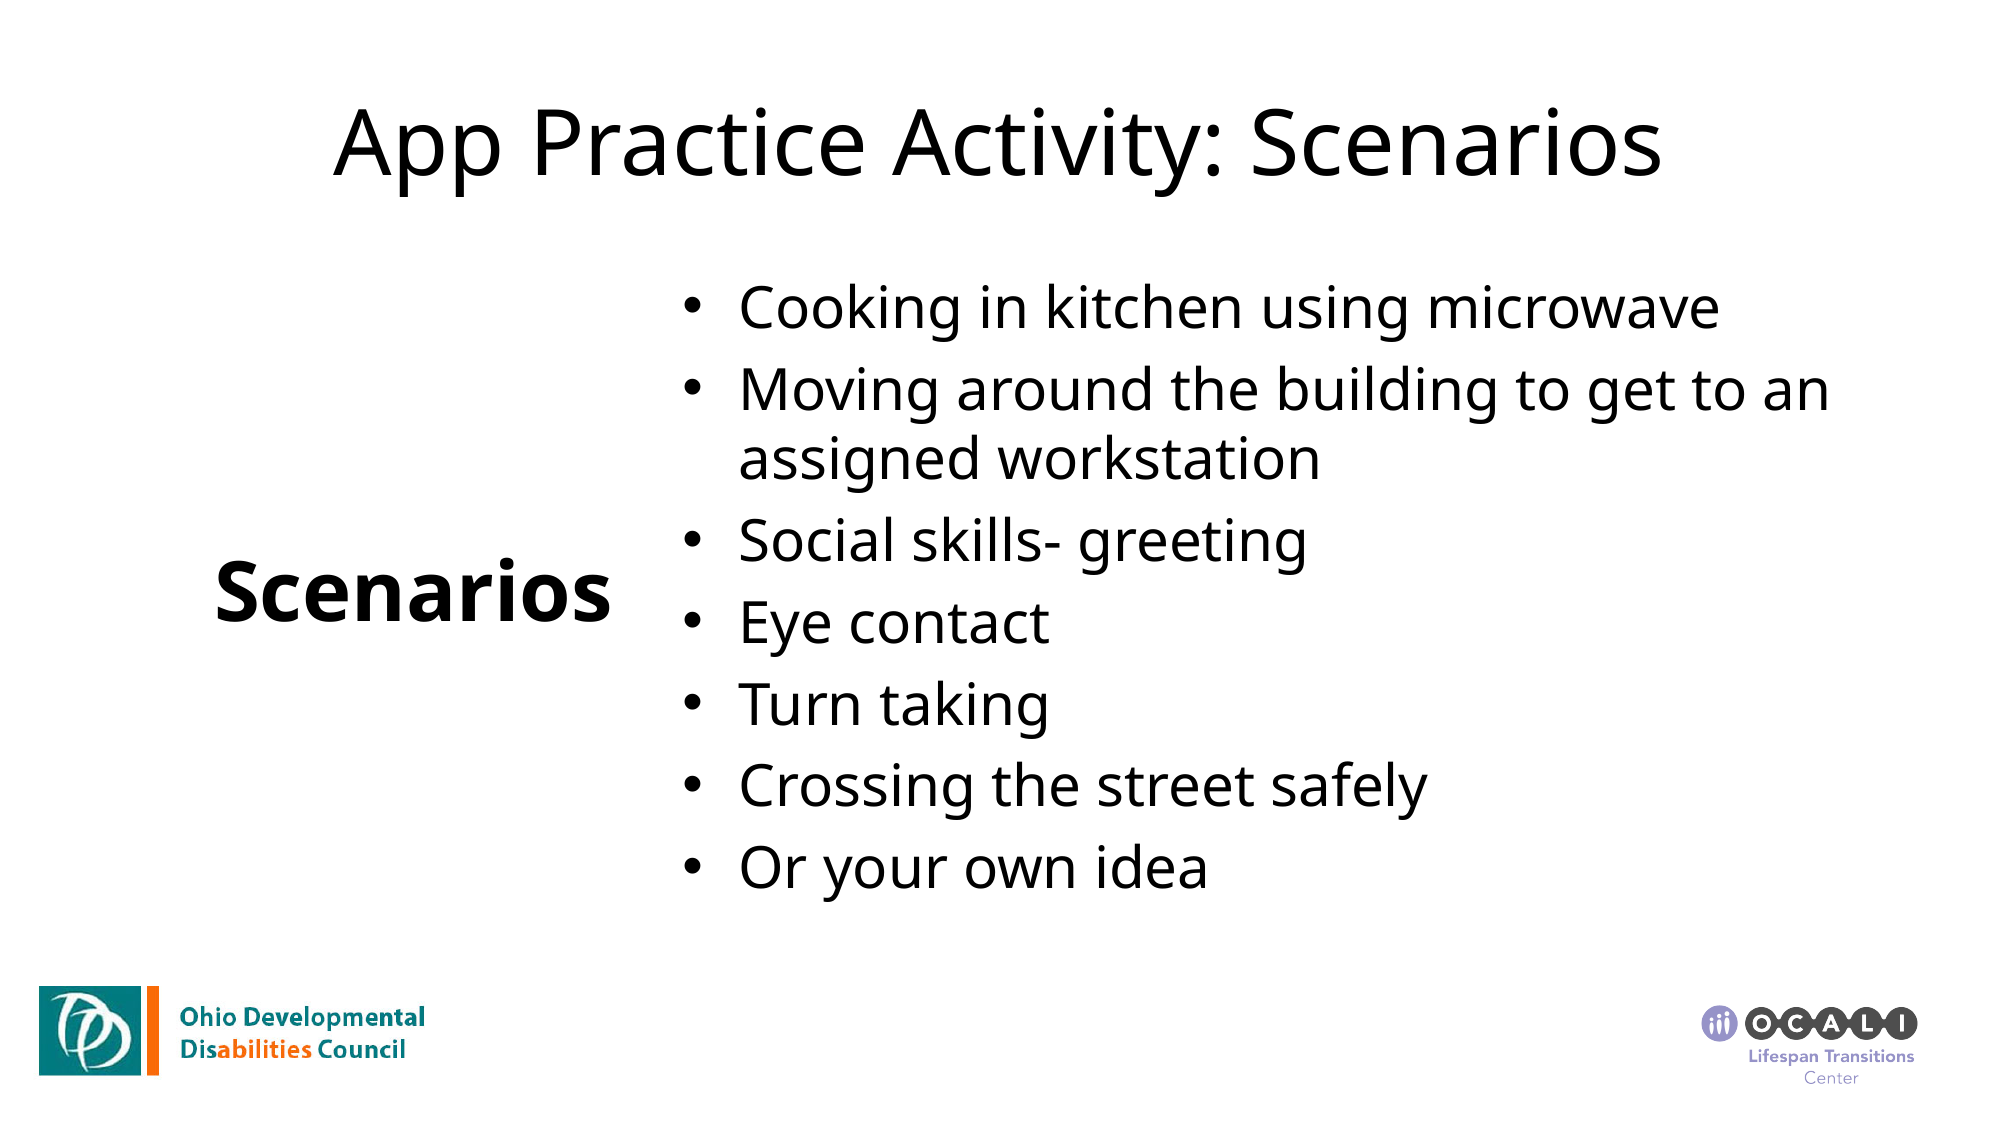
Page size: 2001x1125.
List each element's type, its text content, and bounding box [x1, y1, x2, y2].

list Cooking in kitchen using microwave Moving around the building to get to an assigned workstation Social skills- greeting Eye contact Turn taking Crossing the street safely Or your own idea [667, 262, 1900, 1005]
title App Practice Activity: Scenarios [99, 45, 1900, 233]
picture [1697, 1001, 1923, 1088]
list Scenarios [99, 530, 629, 732]
picture [26, 986, 471, 1085]
